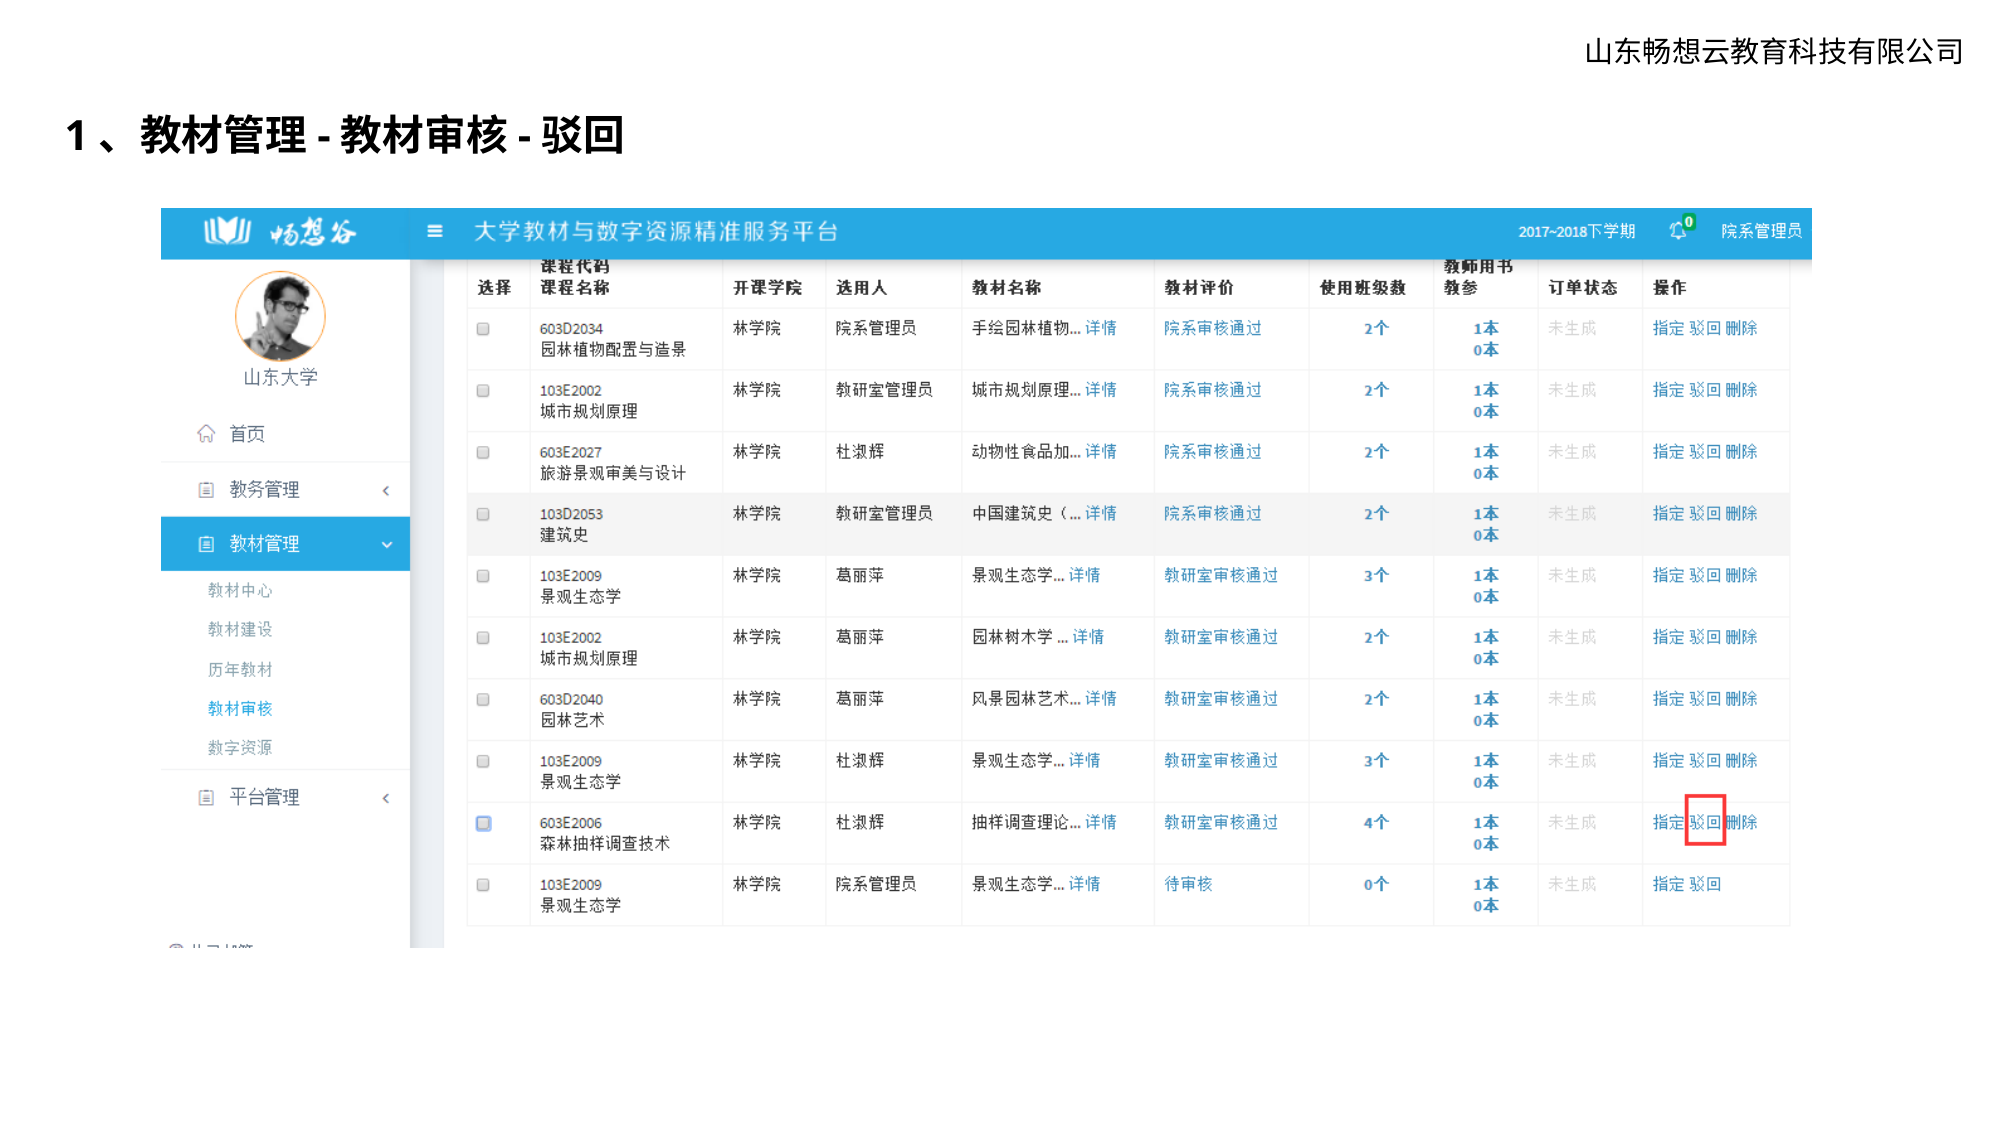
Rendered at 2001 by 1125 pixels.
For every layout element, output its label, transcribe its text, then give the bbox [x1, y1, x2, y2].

title 1、教材管理-教材审核-驳回 [49, 65, 945, 209]
picture [161, 208, 1812, 948]
text_box 山东畅想云教育科技有限公司 [1569, 25, 1980, 76]
